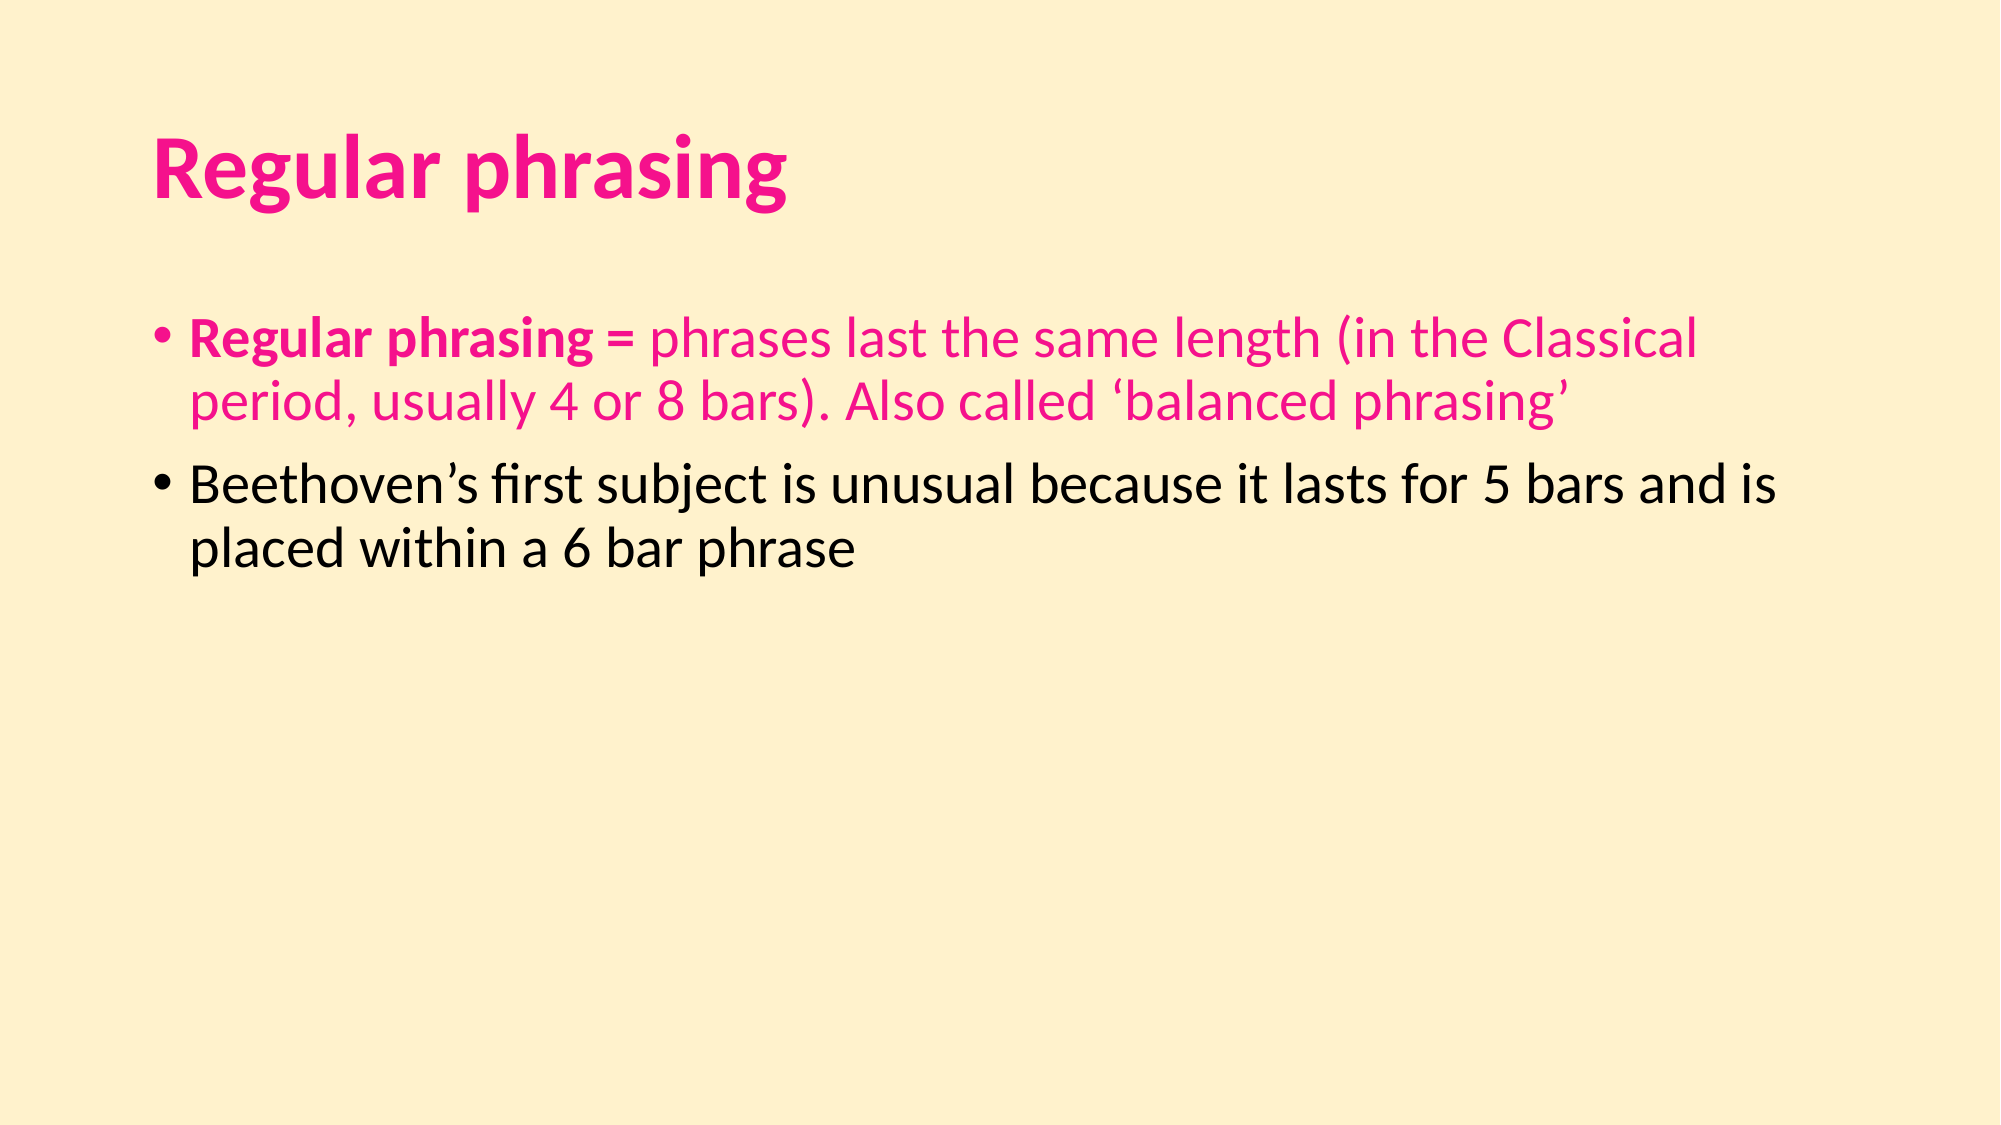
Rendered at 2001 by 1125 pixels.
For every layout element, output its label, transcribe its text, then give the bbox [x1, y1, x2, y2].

title Regular phrasing [137, 59, 1863, 278]
list Regular phrasing = phrases last the same length (in the Classical period, usually 4 or 8 bars). Also called ‘balanced phrasing’ Beethoven’s first subject is unusual because it lasts for 5 bars and is placed within a 6 bar phrase [137, 299, 1863, 1014]
